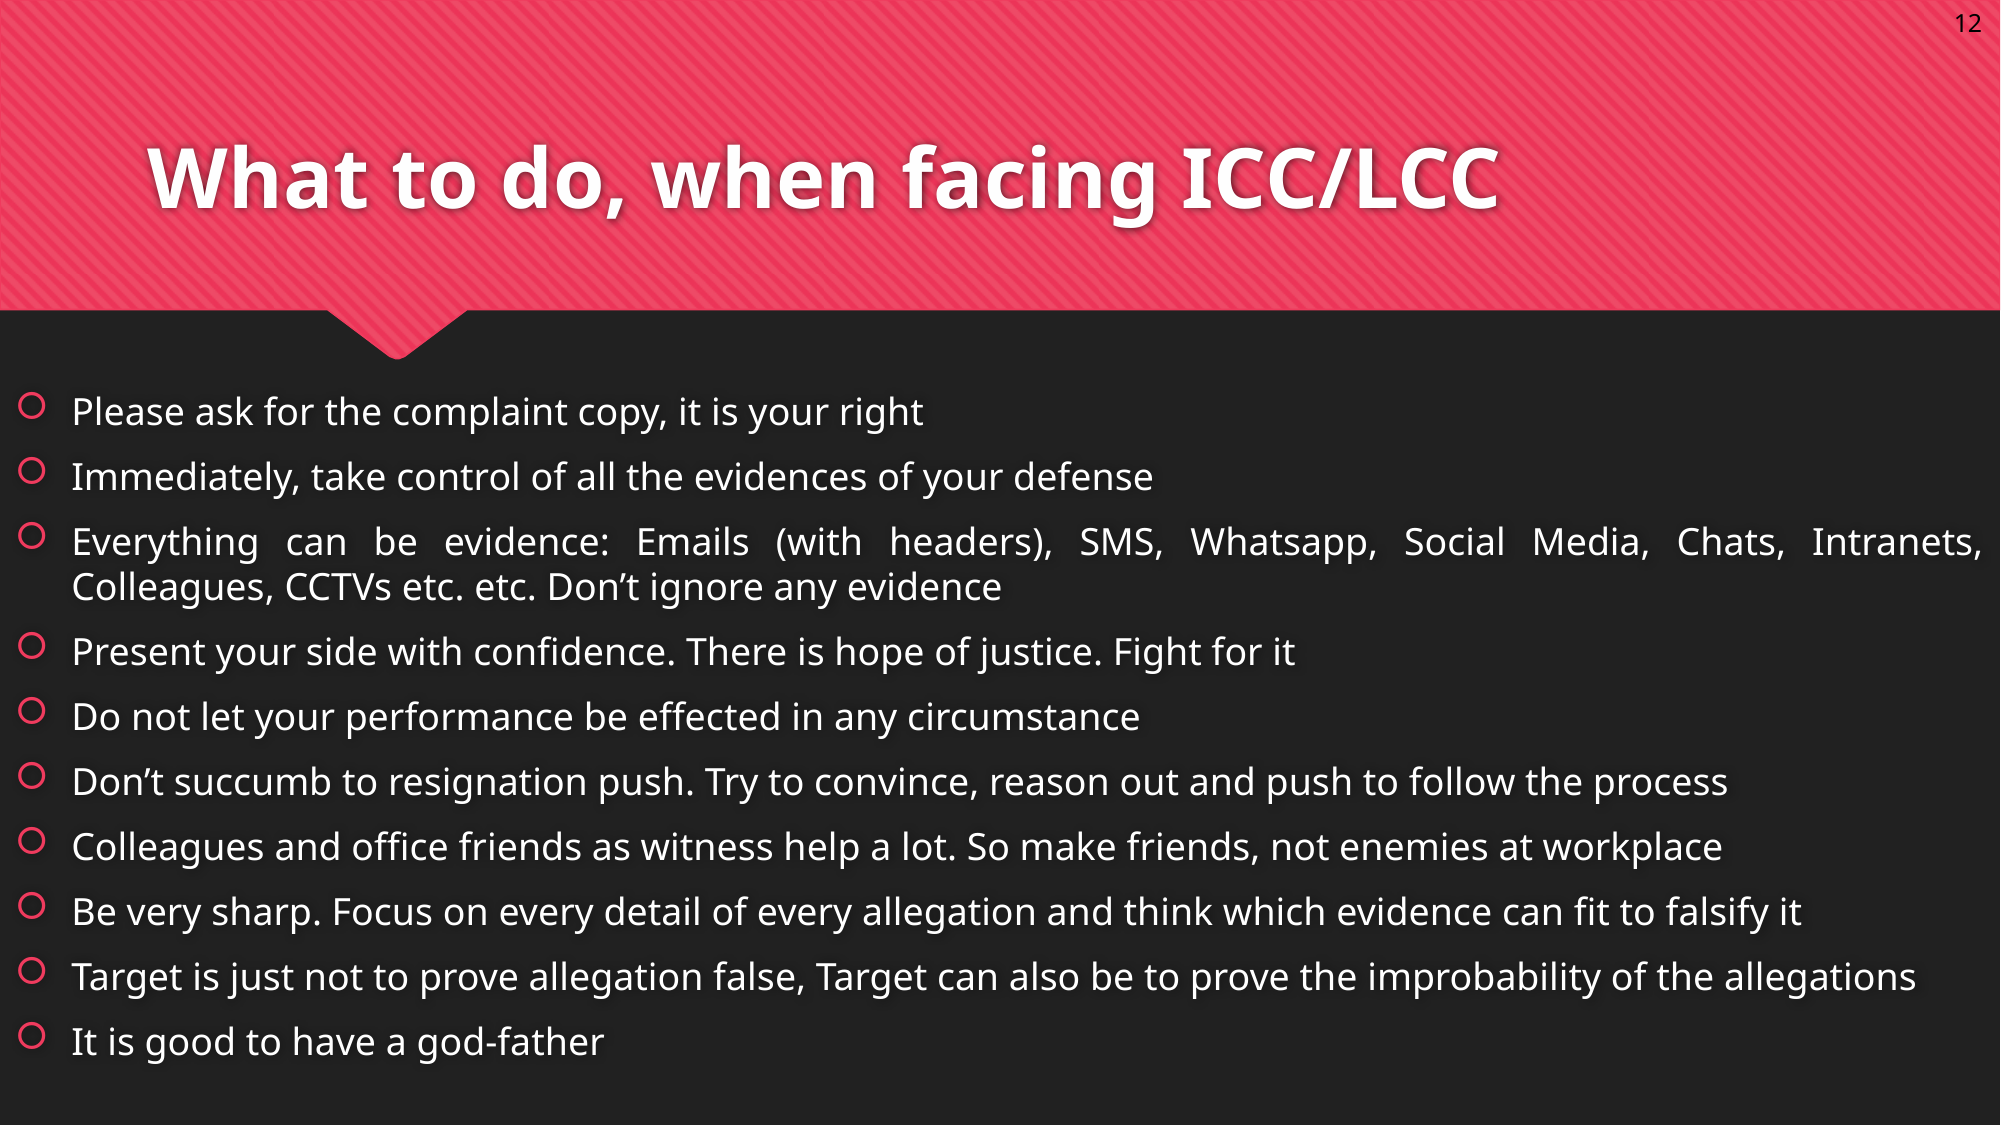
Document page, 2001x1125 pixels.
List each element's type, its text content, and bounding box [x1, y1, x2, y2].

slide_number 12 [1823, 3, 1998, 44]
list Please ask for the complaint copy, it is your right Immediately, take control of all the evidences of your defense Everything can be evidence: Emails (with headers), SMS, Whatsapp, Social Media, Chats, Intranets, Colleagues, CCTVs etc. etc. Don’t ignore any evidence Present your side with confidence. There is hope of justice. Fight for it Do not let your performance be effected in any circumstance Don’t succumb to resignation push. Try to convince, reason out and push to follow the process Colleagues and office friends as witness help a lot. So make friends, not enemies at workplace Be very sharp. Focus on every detail of every allegation and think which evidence can fit to falsify it Target is just not to prove allegation false, Target can also be to prove the improbability of the allegations It is good to have a god-father [0, 326, 2000, 1125]
title What to do, when facing ICC/LCC [132, 73, 1868, 233]
